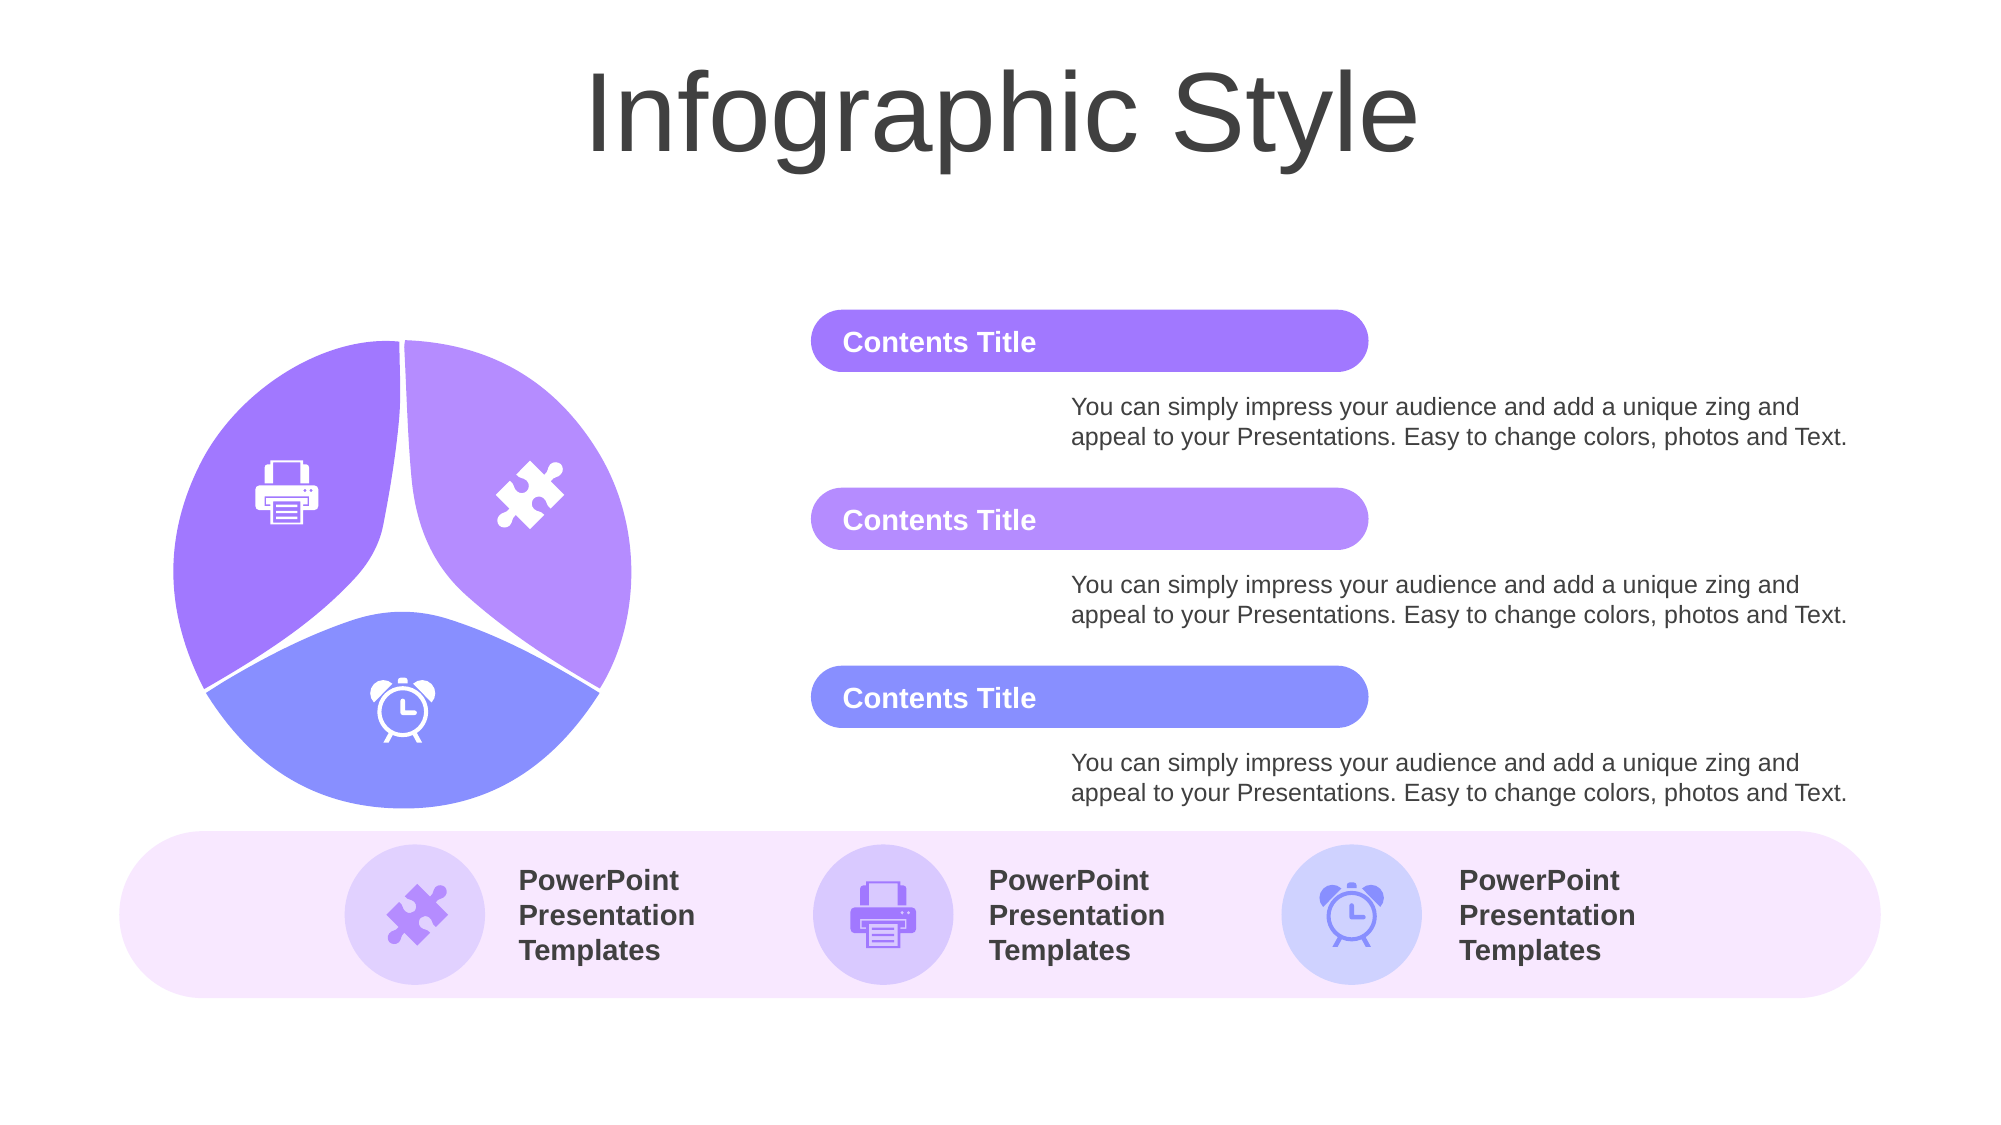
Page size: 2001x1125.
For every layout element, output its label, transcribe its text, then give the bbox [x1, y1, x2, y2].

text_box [810, 665, 1881, 816]
text_box [1280, 843, 1423, 986]
text_box [1318, 881, 1385, 948]
text_box PowerPoint Presentation Templates [974, 854, 1186, 974]
text_box [384, 882, 450, 947]
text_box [173, 340, 632, 809]
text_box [810, 309, 1881, 460]
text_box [810, 487, 1881, 638]
text_box [812, 843, 955, 986]
text_box PowerPoint Presentation Templates [1444, 854, 1656, 974]
list Infographic Style [53, 55, 1952, 175]
text_box [118, 830, 1882, 1000]
text_box [343, 843, 487, 986]
text_box PowerPoint Presentation Templates [503, 854, 715, 974]
text_box [849, 880, 918, 950]
